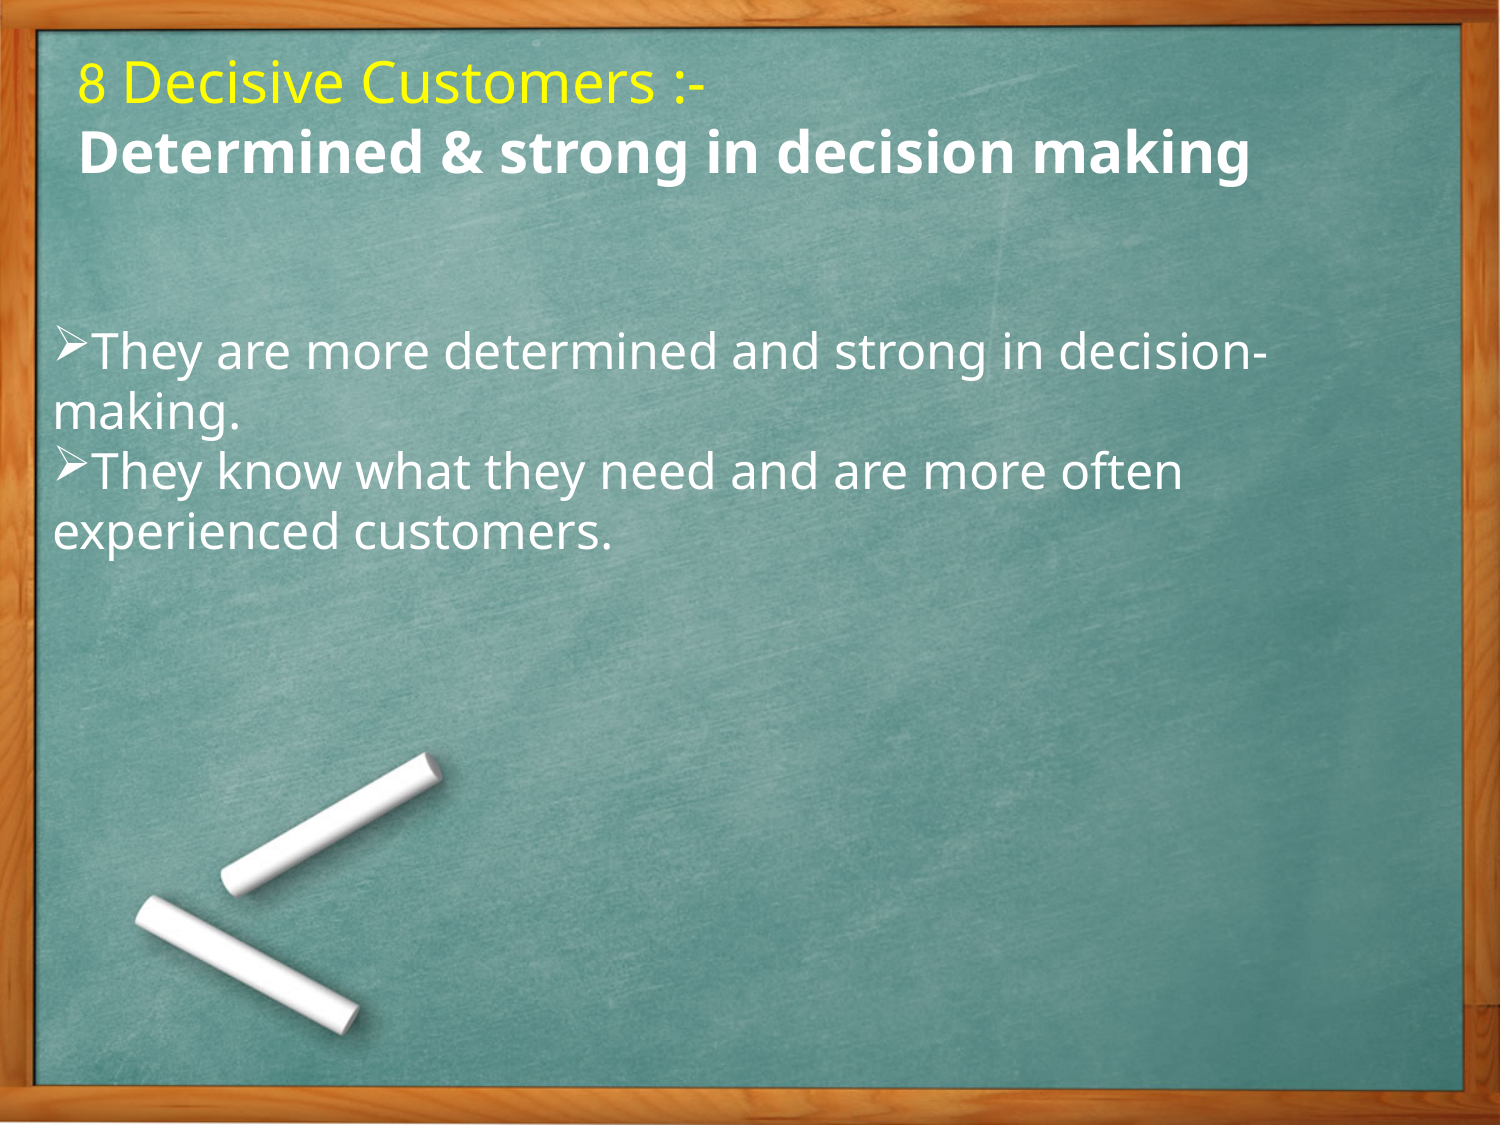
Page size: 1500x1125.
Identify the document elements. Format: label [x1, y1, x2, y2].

list [0, 0, 1500, 1125]
